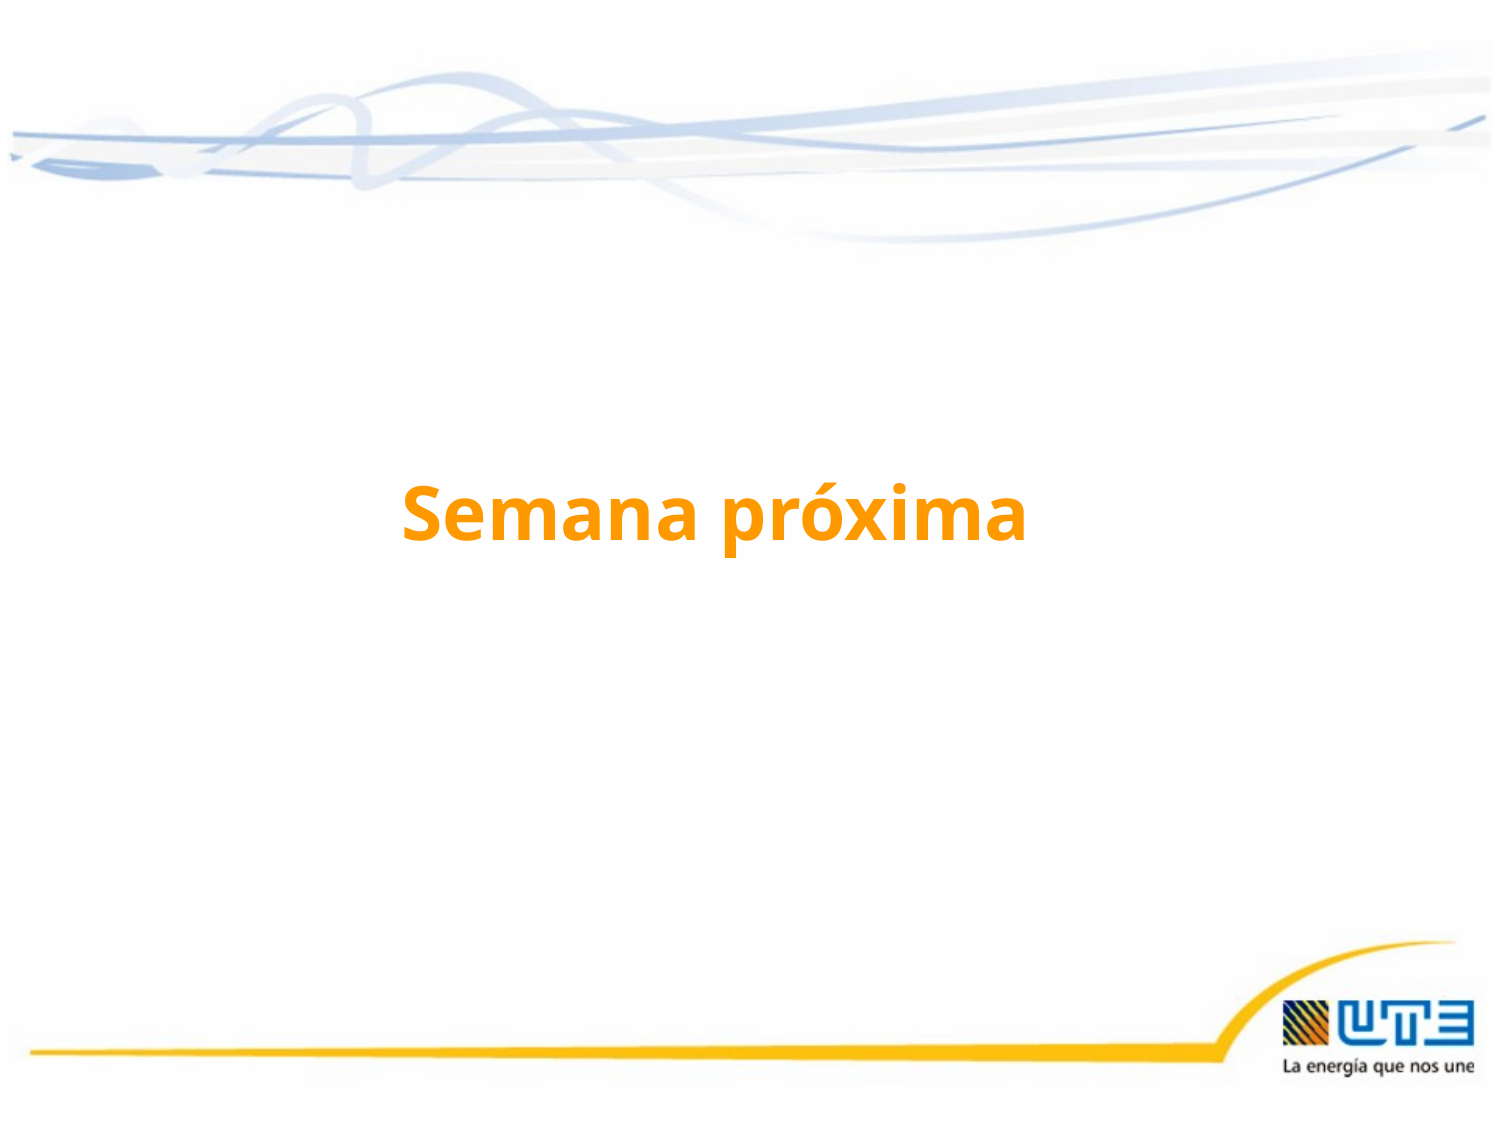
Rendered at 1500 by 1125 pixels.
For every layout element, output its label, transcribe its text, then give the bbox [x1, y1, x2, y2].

title Semana próxima [40, 432, 1392, 590]
text_box 27/03/2015 [75, 1024, 425, 1103]
text_box 15 [1074, 1024, 1425, 1103]
picture [7, 6, 1493, 1118]
